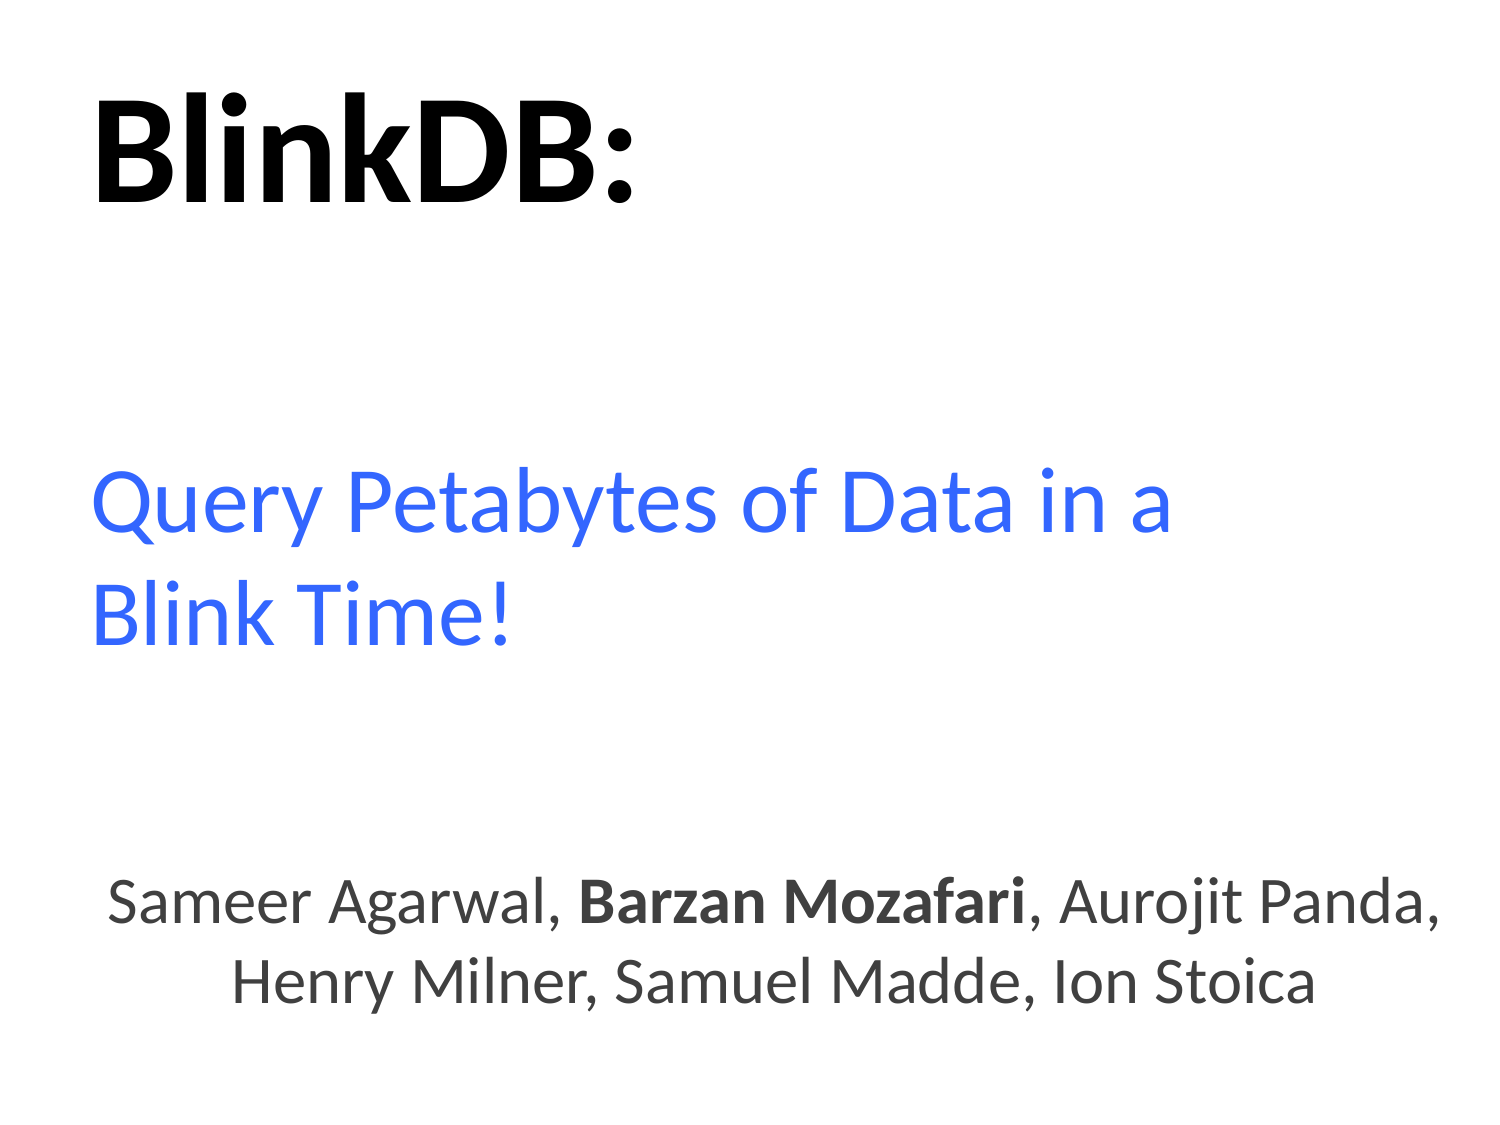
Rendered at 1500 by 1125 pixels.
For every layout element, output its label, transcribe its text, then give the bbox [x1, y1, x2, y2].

text_box BlinkDB: [75, 39, 1313, 450]
subtitle Query Petabytes of Data in a Blink Time! [75, 431, 1388, 744]
text_box Sameer Agarwal, Barzan Mozafari, Aurojit Panda, Henry Milner, Samuel Madde, Ion Stoica [75, 849, 1475, 1025]
